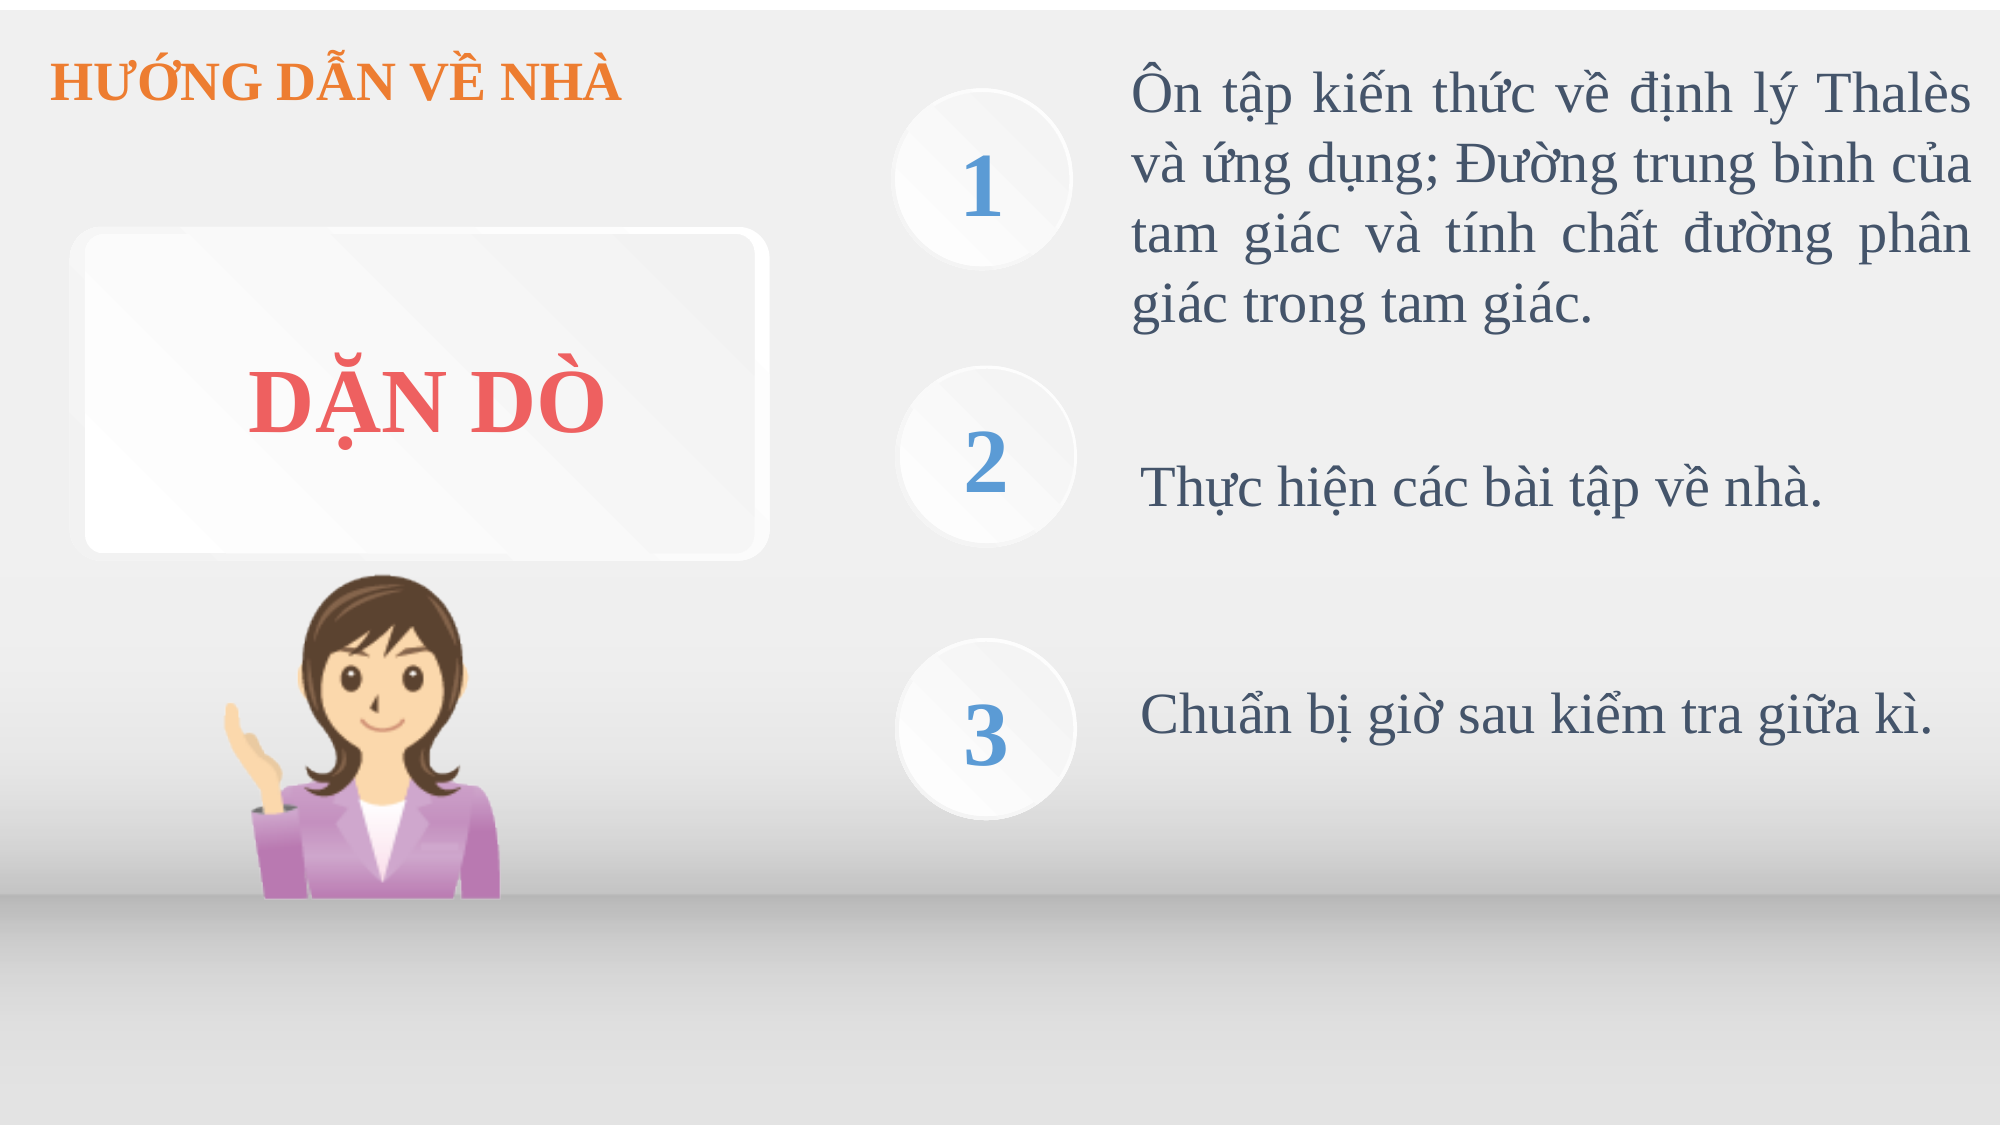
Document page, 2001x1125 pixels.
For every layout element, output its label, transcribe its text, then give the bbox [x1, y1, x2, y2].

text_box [69, 226, 770, 561]
text_box HƯỚNG DẪN VỀ NHÀ [35, 37, 639, 119]
text_box Ôn tập kiến thức về định lý Thalès và ứng dụng; Đường trung bình của tam giác và tính chất đường phân giác trong tam giác. [1131, 32, 1973, 357]
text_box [891, 88, 1074, 271]
text_box Chuẩn bị giờ sau kiểm tra giữa kì. [1140, 641, 1973, 779]
text_box Thực hiện các bài tập về nhà. [1140, 393, 1915, 574]
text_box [895, 365, 1078, 548]
text_box [0, 10, 2000, 1125]
picture [195, 553, 543, 929]
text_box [895, 637, 1078, 821]
